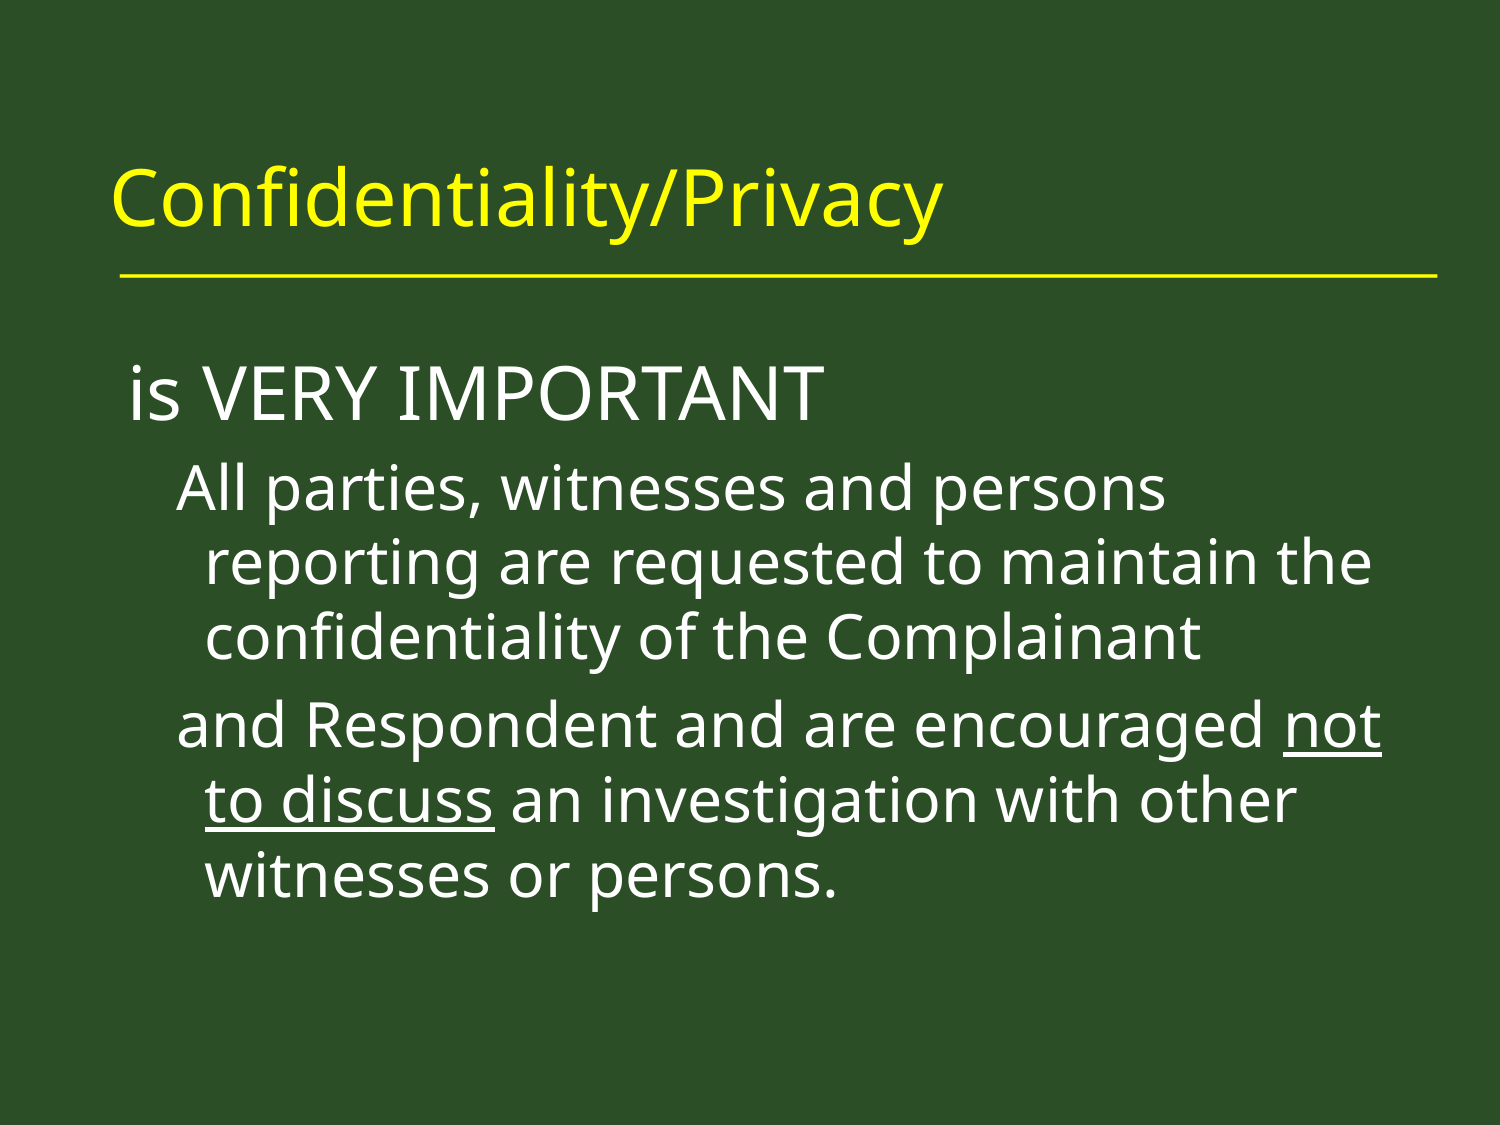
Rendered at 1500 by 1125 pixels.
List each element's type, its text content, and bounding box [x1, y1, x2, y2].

text_box is VERY IMPORTANT All parties, witnesses and persons reporting are requested to maintain the confidentiality of the Complainant and Respondent and are encouraged not to discuss an investigation with other witnesses or persons. [112, 337, 1418, 1105]
picture [96, 222, 1459, 303]
text_box Confidentiality/Privacy [94, 49, 1407, 222]
